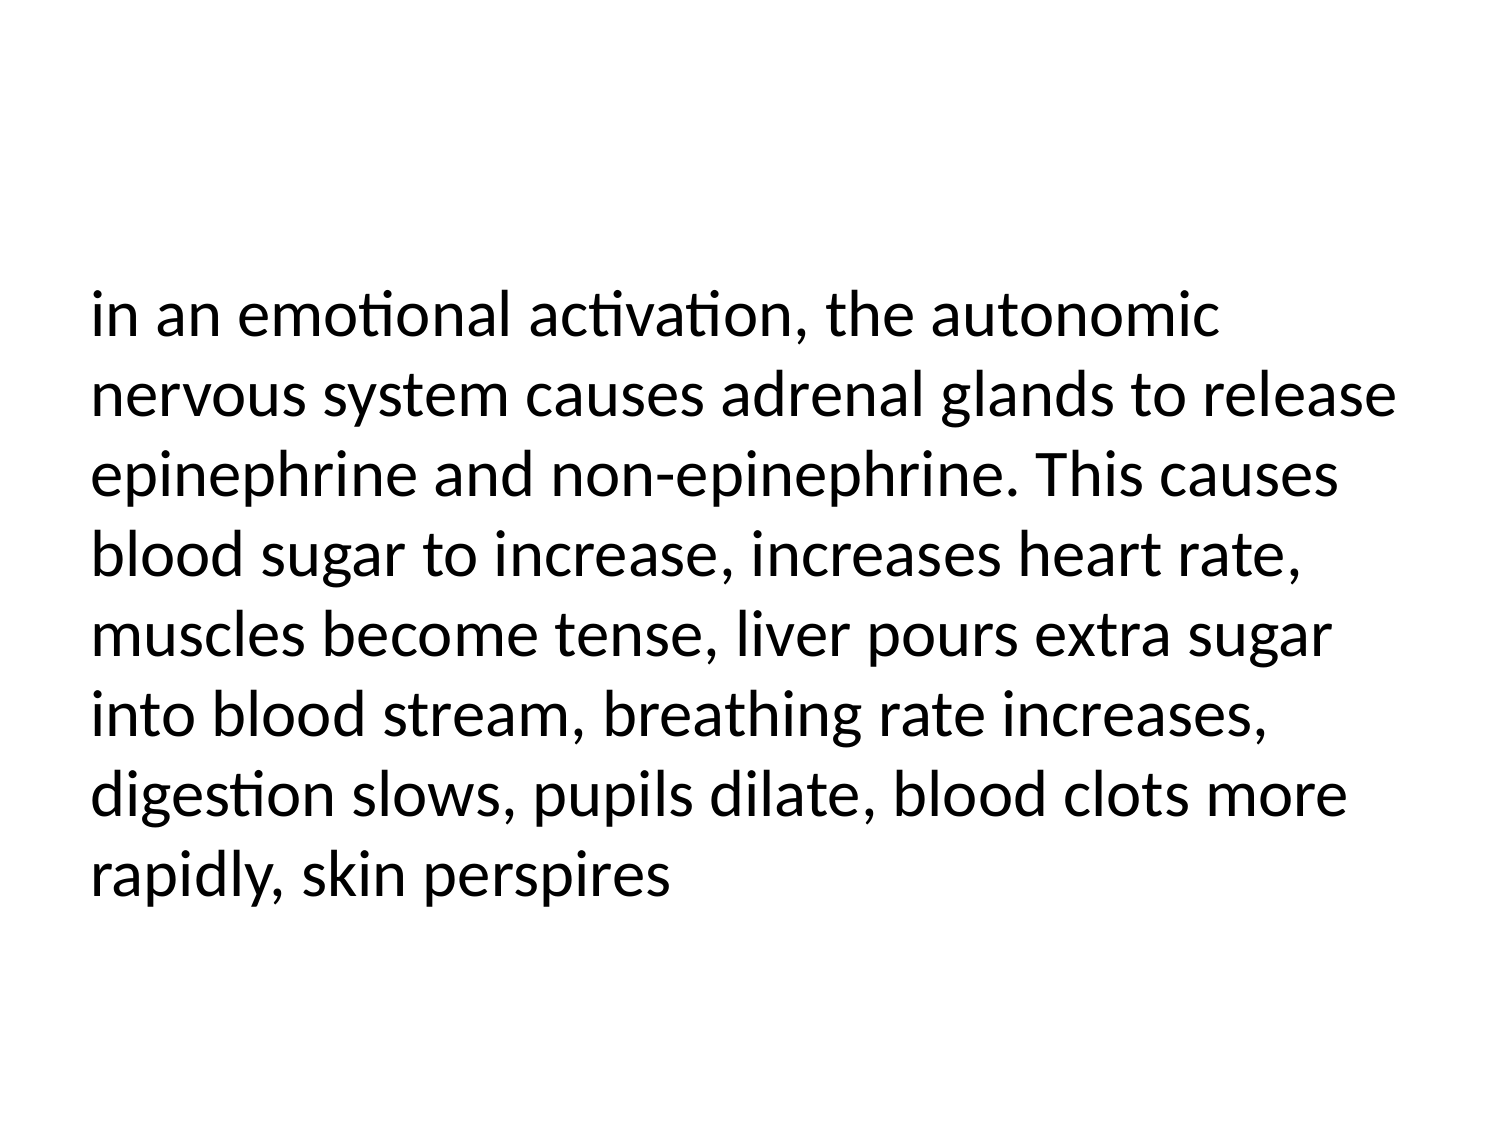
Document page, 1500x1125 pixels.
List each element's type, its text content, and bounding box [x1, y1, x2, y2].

list in an emotional activation, the autonomic nervous system causes adrenal glands to release epinephrine and non-epinephrine. This causes blood sugar to increase, increases heart rate, muscles become tense, liver pours extra sugar into blood stream, breathing rate increases, digestion slows, pupils dilate, blood clots more rapidly, skin perspires [75, 262, 1425, 1005]
